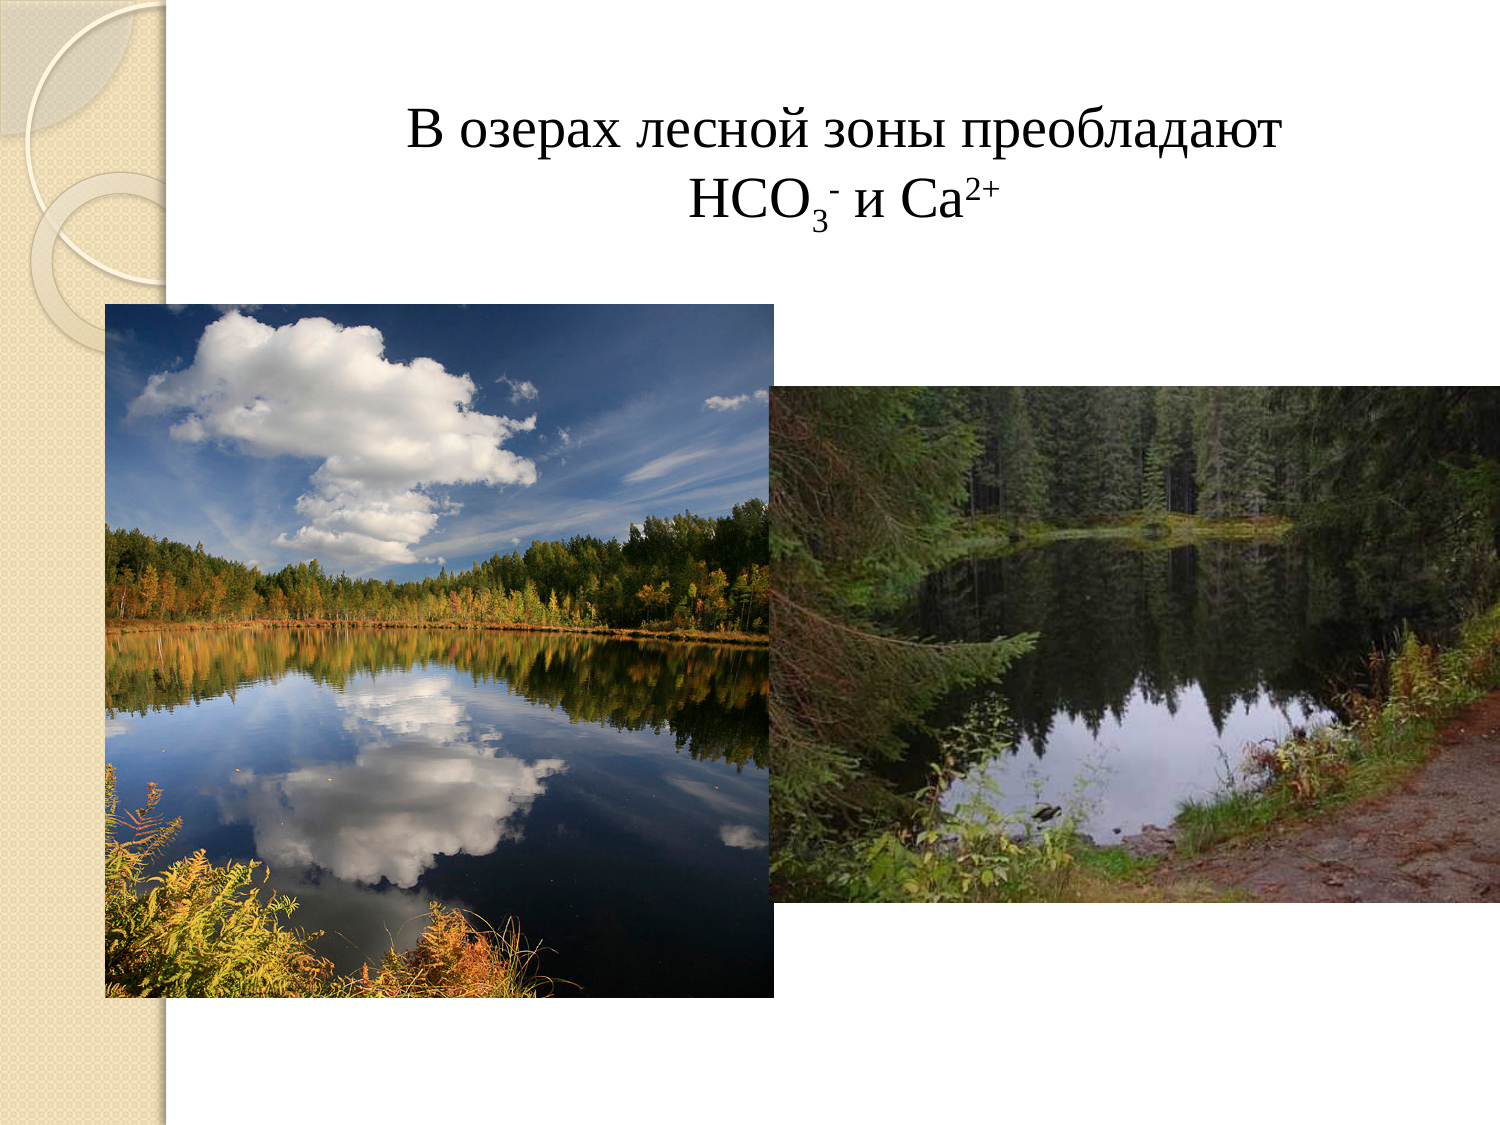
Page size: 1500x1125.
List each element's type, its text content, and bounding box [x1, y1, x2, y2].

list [105, 304, 774, 998]
picture [768, 386, 1500, 903]
text_box В озерах лесной зоны преобладают НСО3- и Са2+ [391, 81, 1299, 247]
